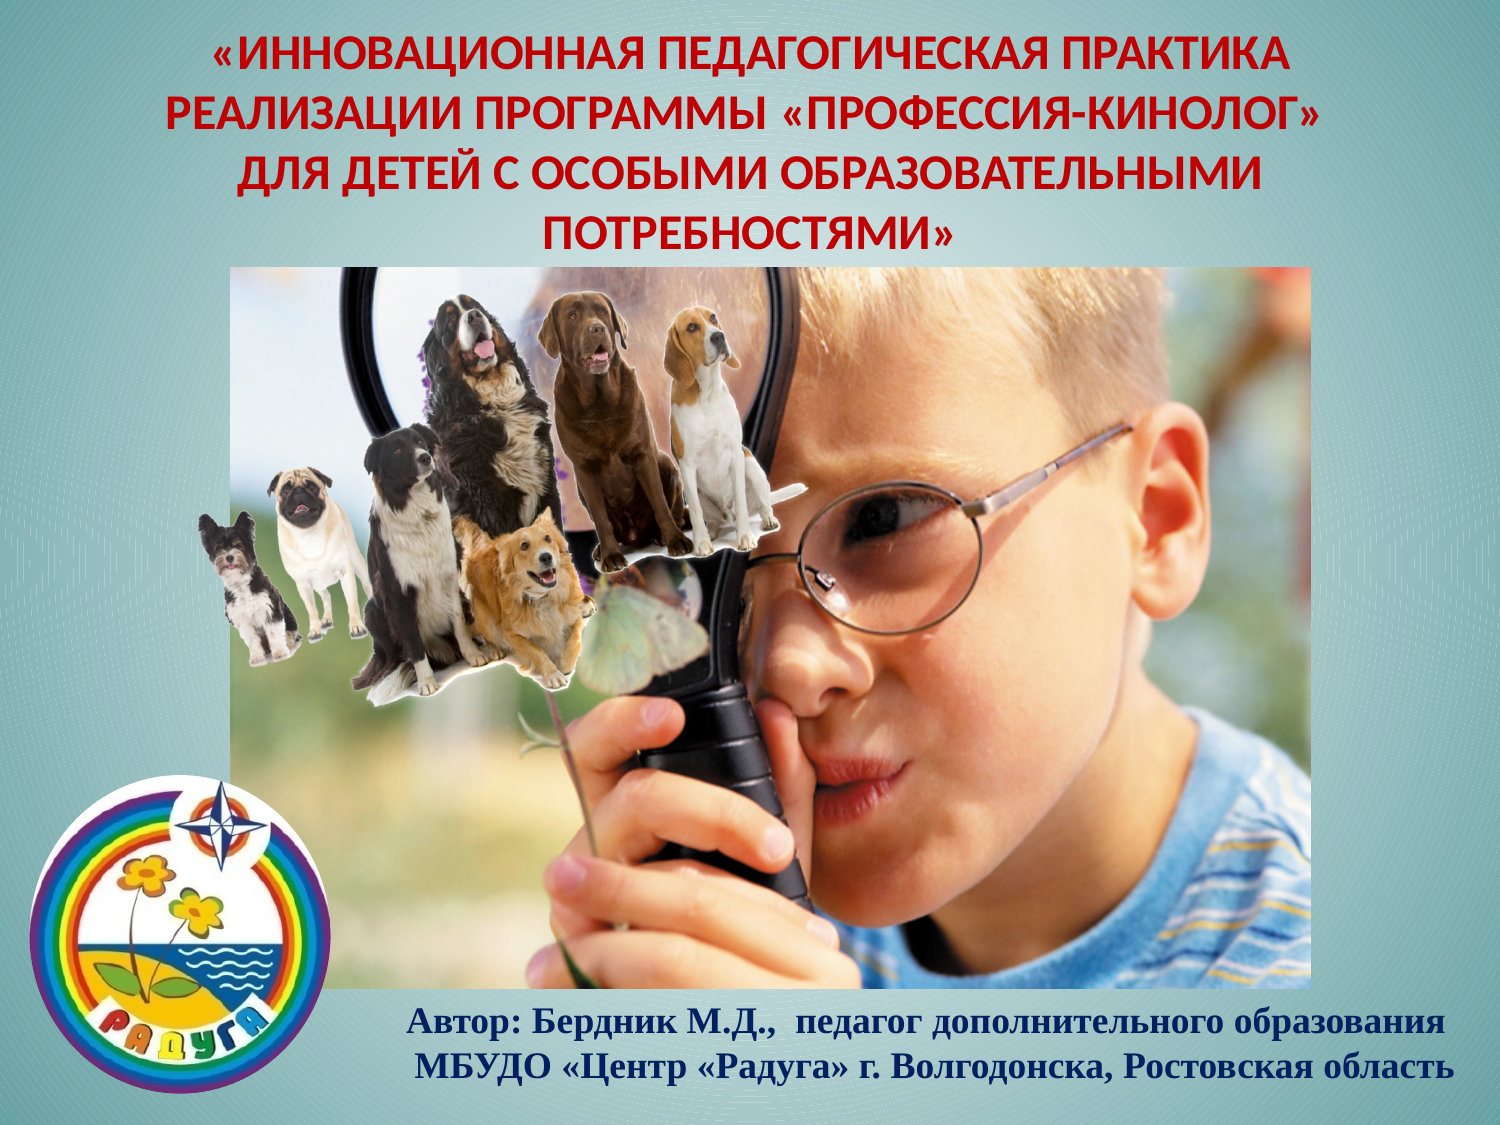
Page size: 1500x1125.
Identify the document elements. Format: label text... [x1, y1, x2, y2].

text_box Автор: Бердник М.Д., педагог дополнительного образования МБУДО «Центр «Радуга» г. Волгодонска, Ростовская область [383, 988, 1471, 1094]
title «ИННОВАЦИОННАЯ ПЕДАГОГИЧЕСКАЯ ПРАКТИКА РЕАЛИЗАЦИИ ПРОГРАММЫ «ПРОФЕССИЯ-КИНОЛОГ» ДЛЯ ДЕТЕЙ С ОСОБЫМИ ОБРАЗОВАТЕЛЬНЫМИ ПОТРЕБНОСТЯМИ» [75, 18, 1425, 260]
picture [29, 260, 1312, 1094]
